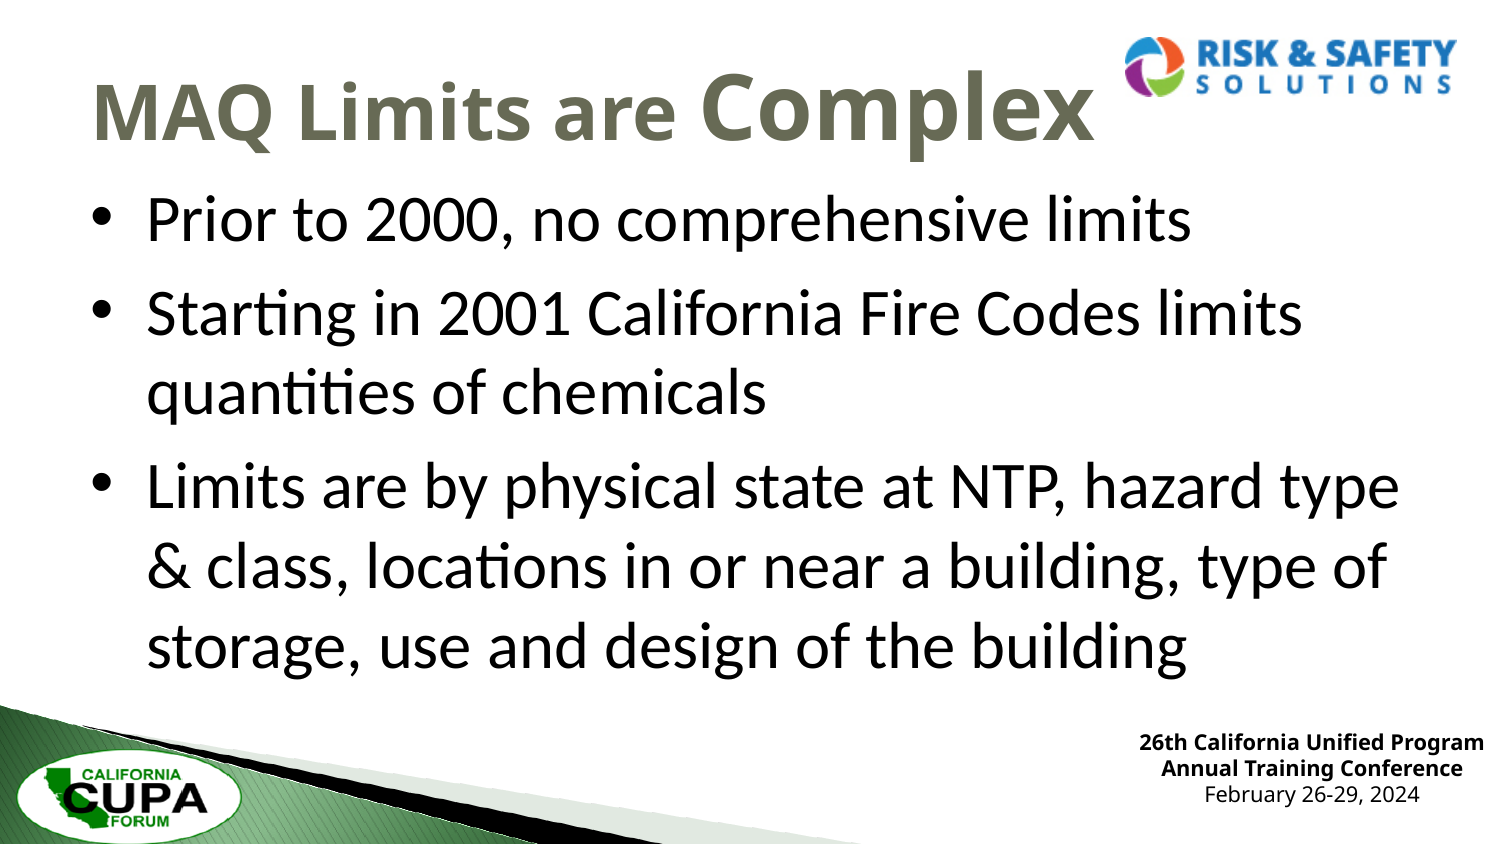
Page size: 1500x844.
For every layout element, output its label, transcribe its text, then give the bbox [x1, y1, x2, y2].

title MAQ Limits are Complex [75, 33, 1425, 167]
text_box 26th California Unified Program Annual Training Conference February 26-29, 2024 [1056, 721, 1500, 815]
list Prior to 2000, no comprehensive limits Starting in 2001 California Fire Codes limits quantities of chemicals Limits are by physical state at NTP, hazard type & class, locations in or near a building, type of storage, use and design of the building [75, 167, 1425, 725]
picture [0, 705, 913, 844]
picture [1124, 36, 1457, 97]
